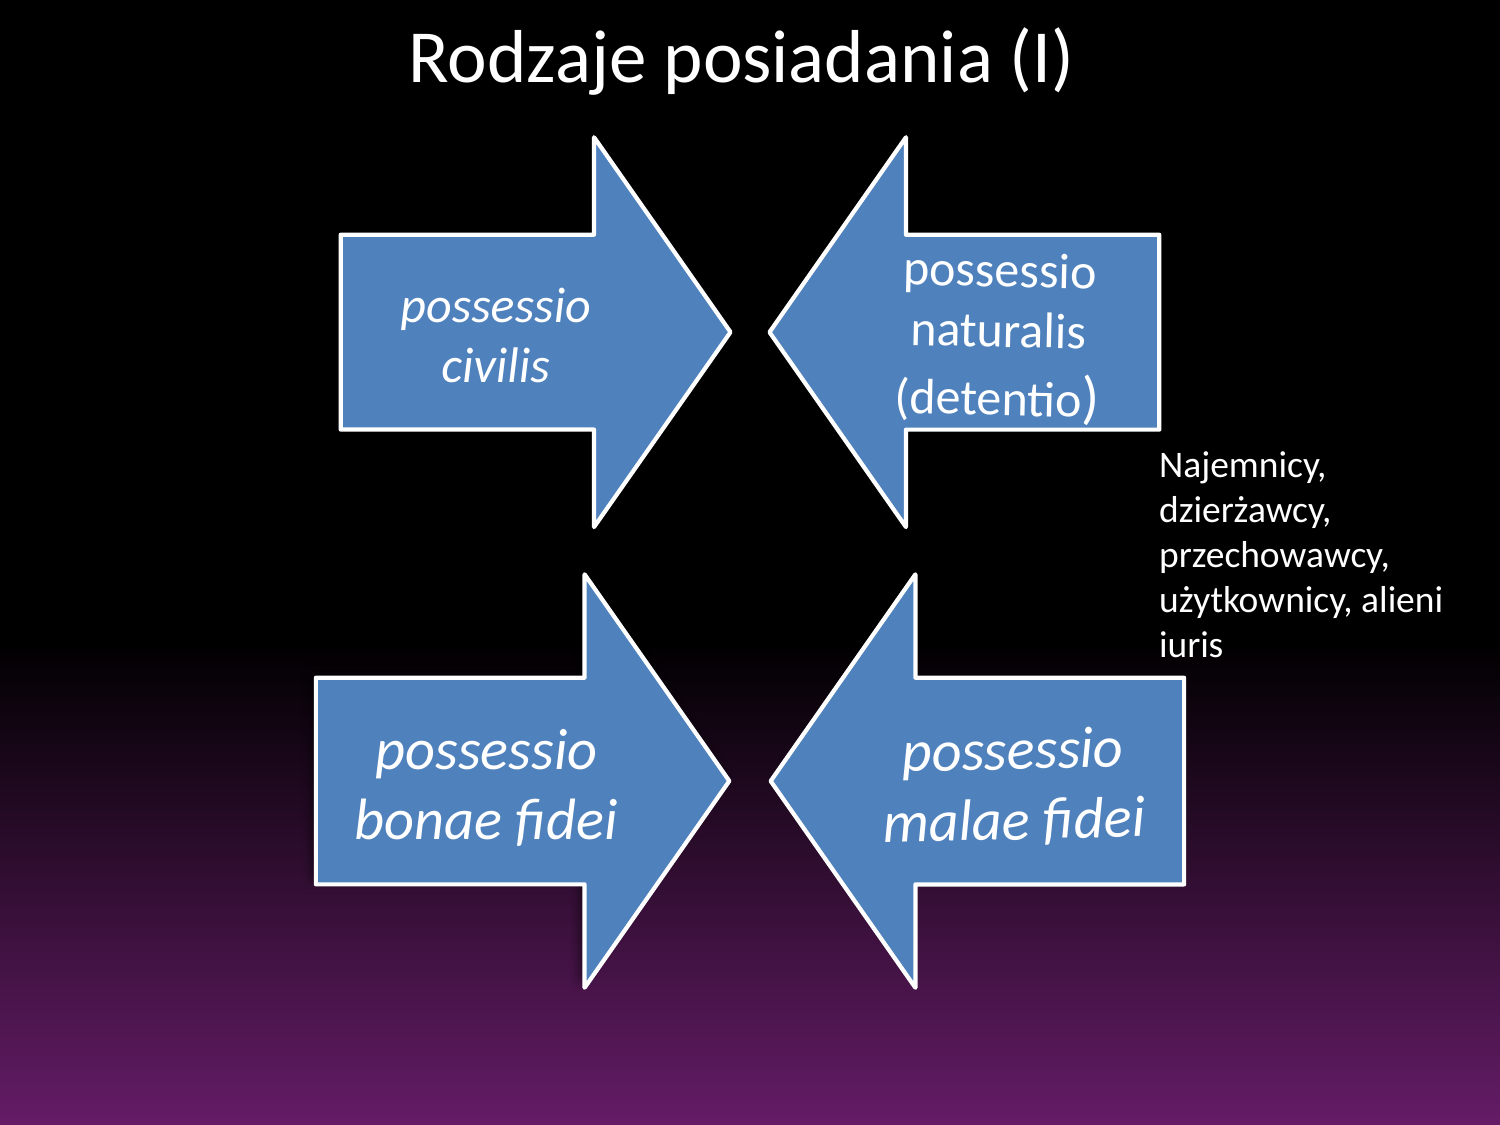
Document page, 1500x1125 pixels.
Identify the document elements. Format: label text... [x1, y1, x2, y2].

text_box Najemnicy, dzierżawcy, przechowawcy, użytkownicy, alieni iuris [1151, 432, 1459, 673]
list Rodzaje posiadania (I) [58, 0, 1426, 936]
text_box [340, 136, 1162, 528]
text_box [315, 574, 1187, 988]
